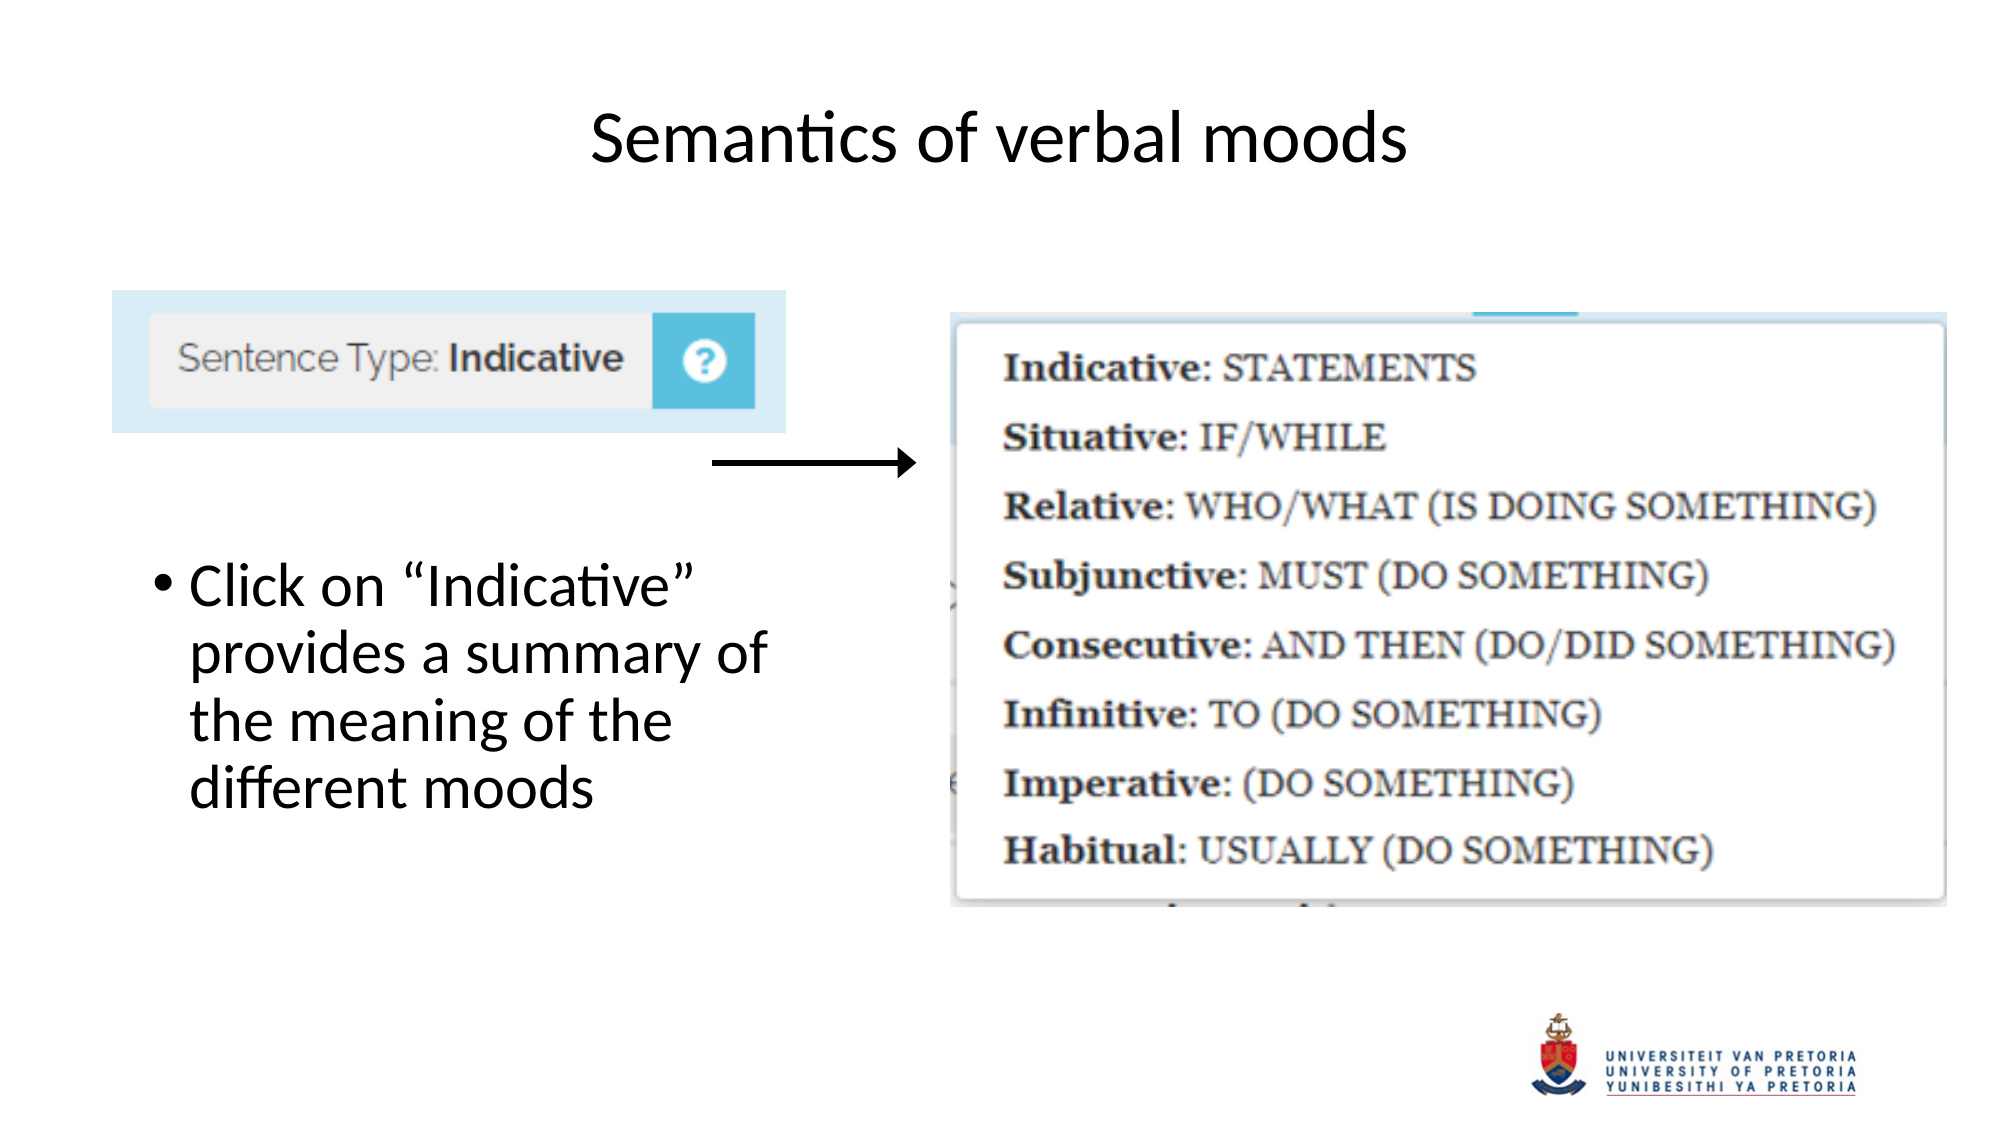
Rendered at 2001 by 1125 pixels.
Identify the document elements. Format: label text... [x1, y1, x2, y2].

picture [1531, 1013, 1863, 1096]
picture [950, 312, 1947, 907]
title Semantics of verbal moods [137, 59, 1863, 218]
picture [112, 290, 786, 433]
list Click on “Indicative” provides a summary of the meaning of the different moods [137, 544, 881, 885]
